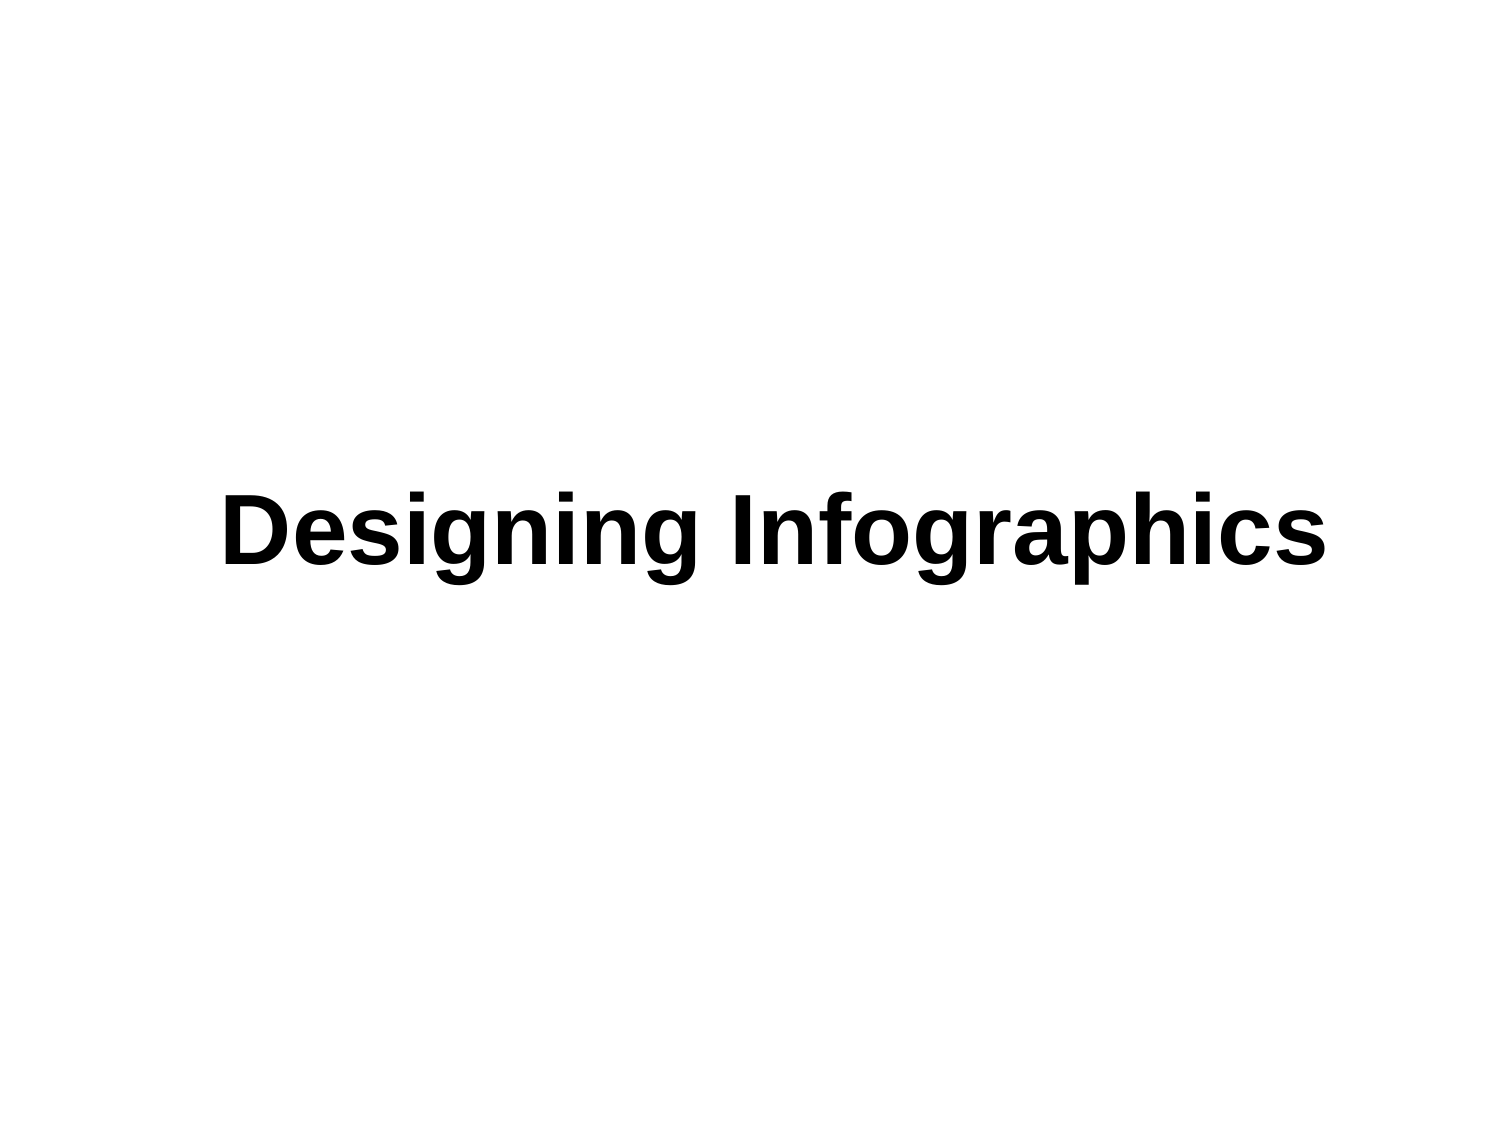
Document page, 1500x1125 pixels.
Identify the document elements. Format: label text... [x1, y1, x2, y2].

title Designing Infographics [112, 346, 1388, 600]
